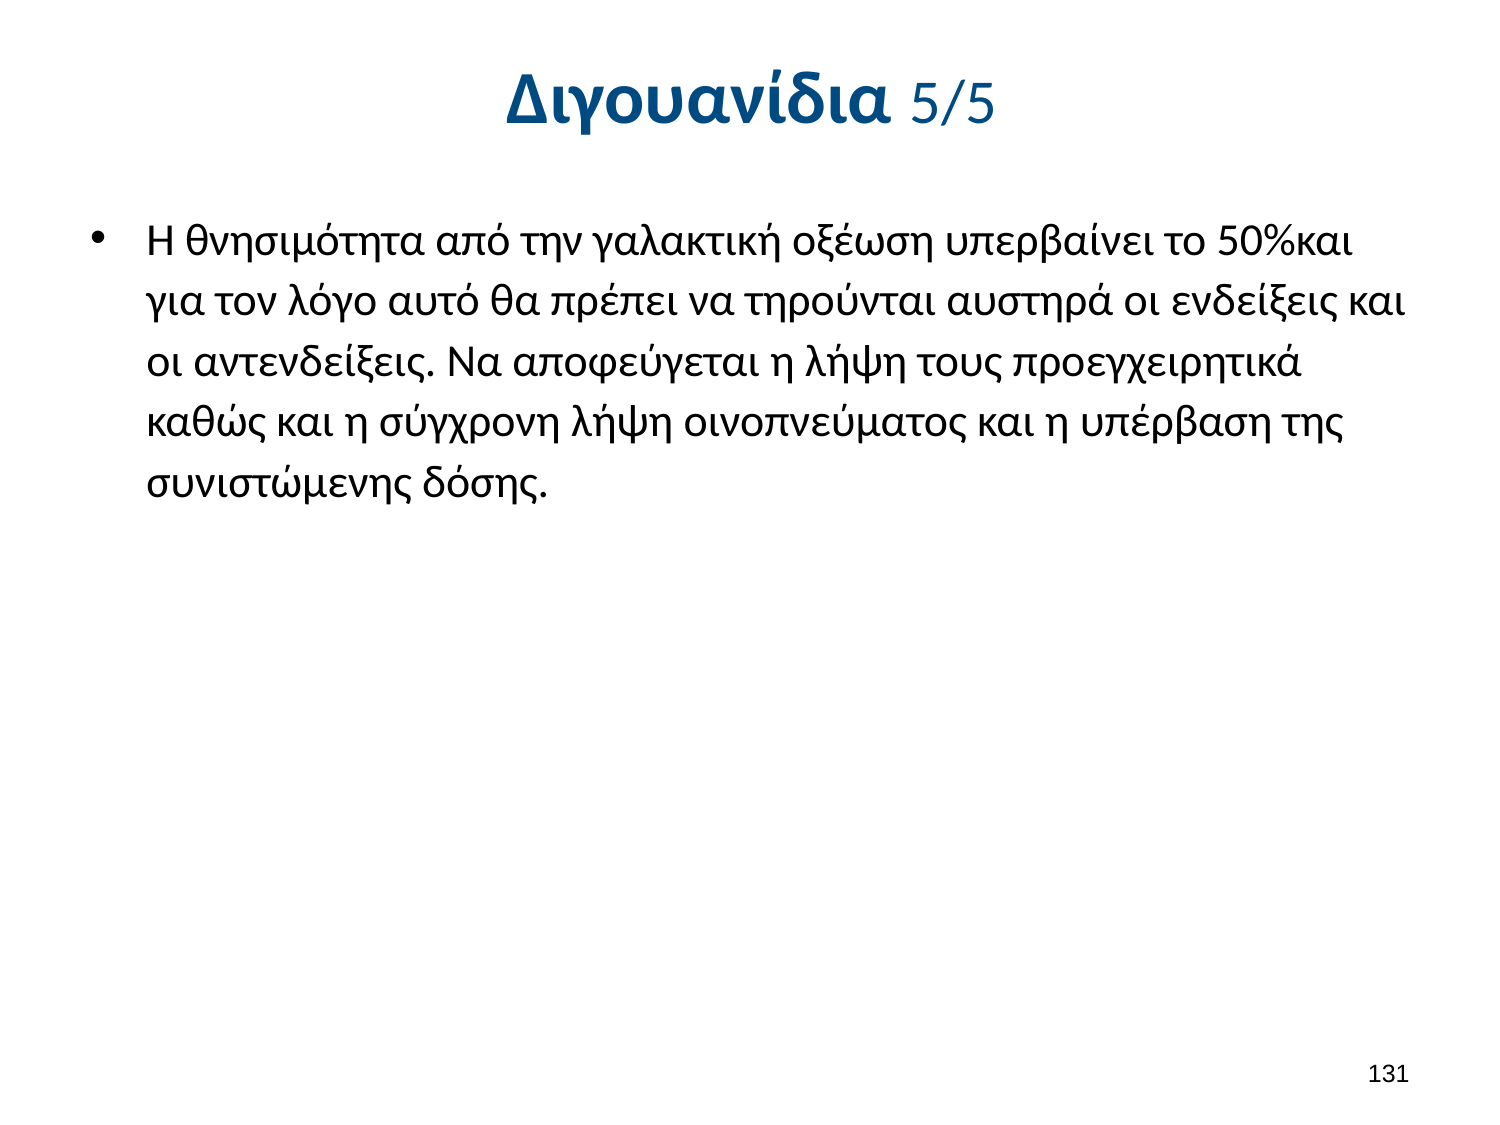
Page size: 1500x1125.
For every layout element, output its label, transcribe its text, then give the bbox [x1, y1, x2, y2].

list Η θνησιμότητα από την γαλακτική οξέωση υπερβαίνει το 50%και για τον λόγο αυτό θα πρέπει να τηρούνται αυστηρά οι ενδείξεις και οι αντενδείξεις. Να αποφεύγεται η λήψη τους προεγχειρητικά καθώς και η σύγχρονη λήψη οινοπνεύματος και η υπέρβαση της συνιστώμενης δόσης. [75, 196, 1425, 1024]
slide_number 130 [1074, 1042, 1425, 1103]
title Διγουανίδια 5/5 [76, 19, 1427, 169]
